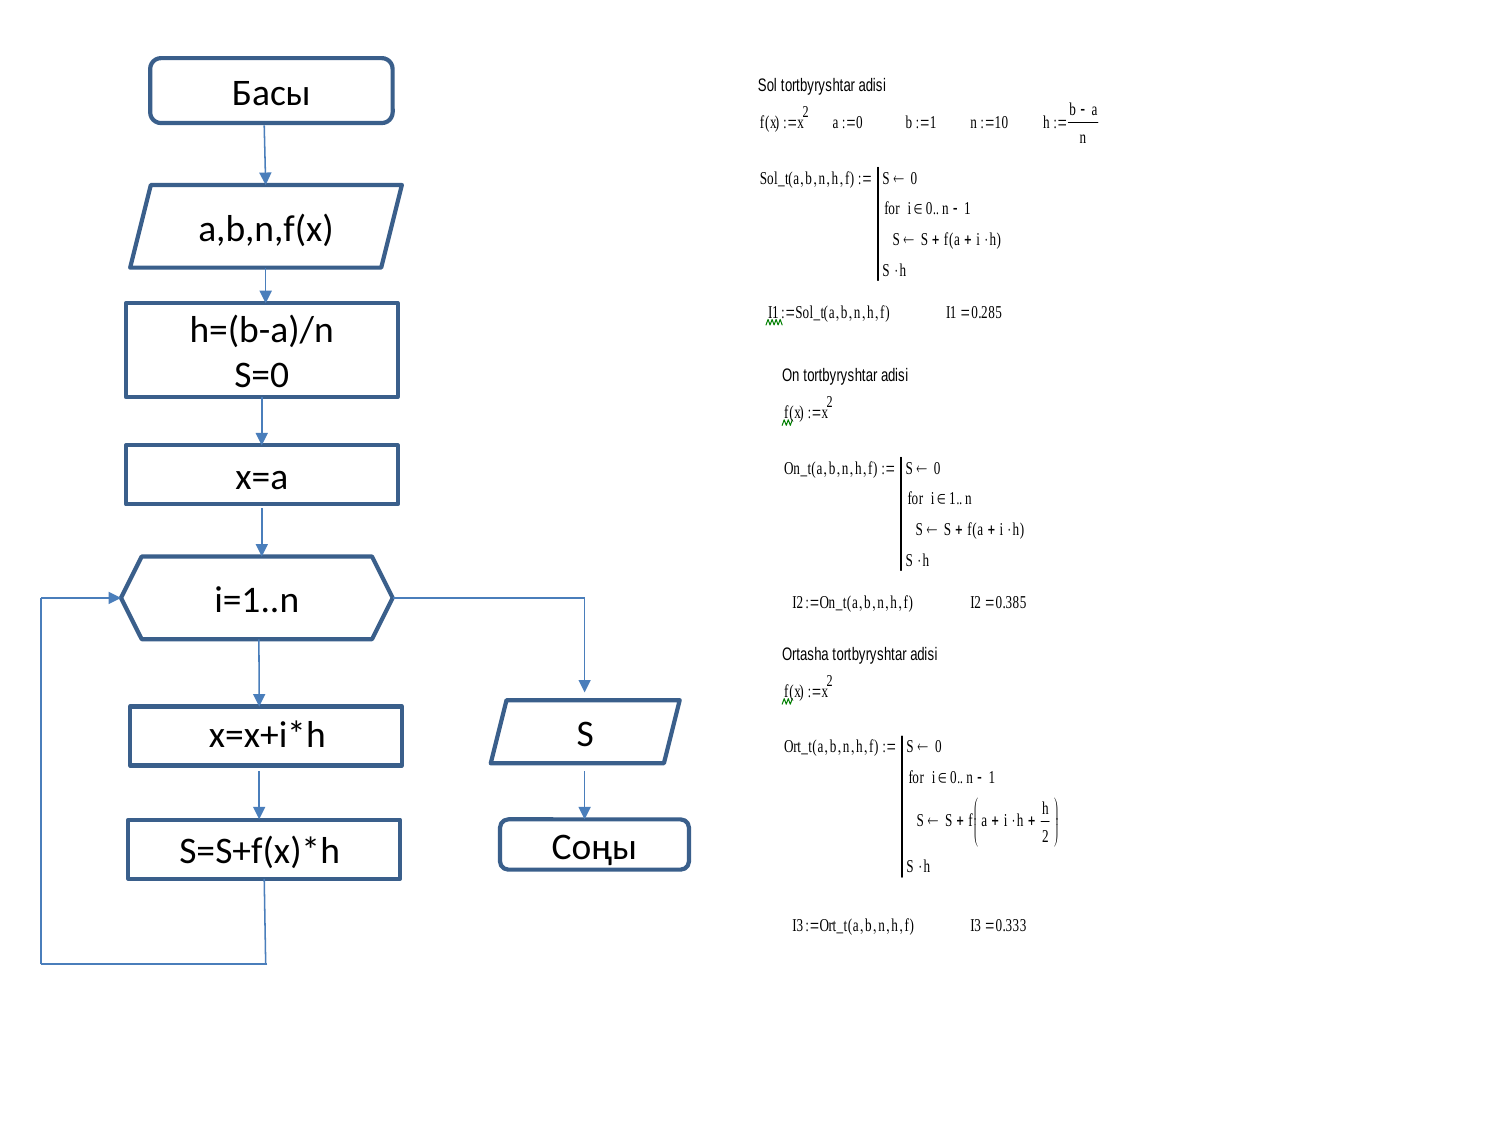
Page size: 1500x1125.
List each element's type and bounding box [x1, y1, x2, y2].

text_box [40, 57, 690, 965]
text_box [733, 70, 1500, 946]
